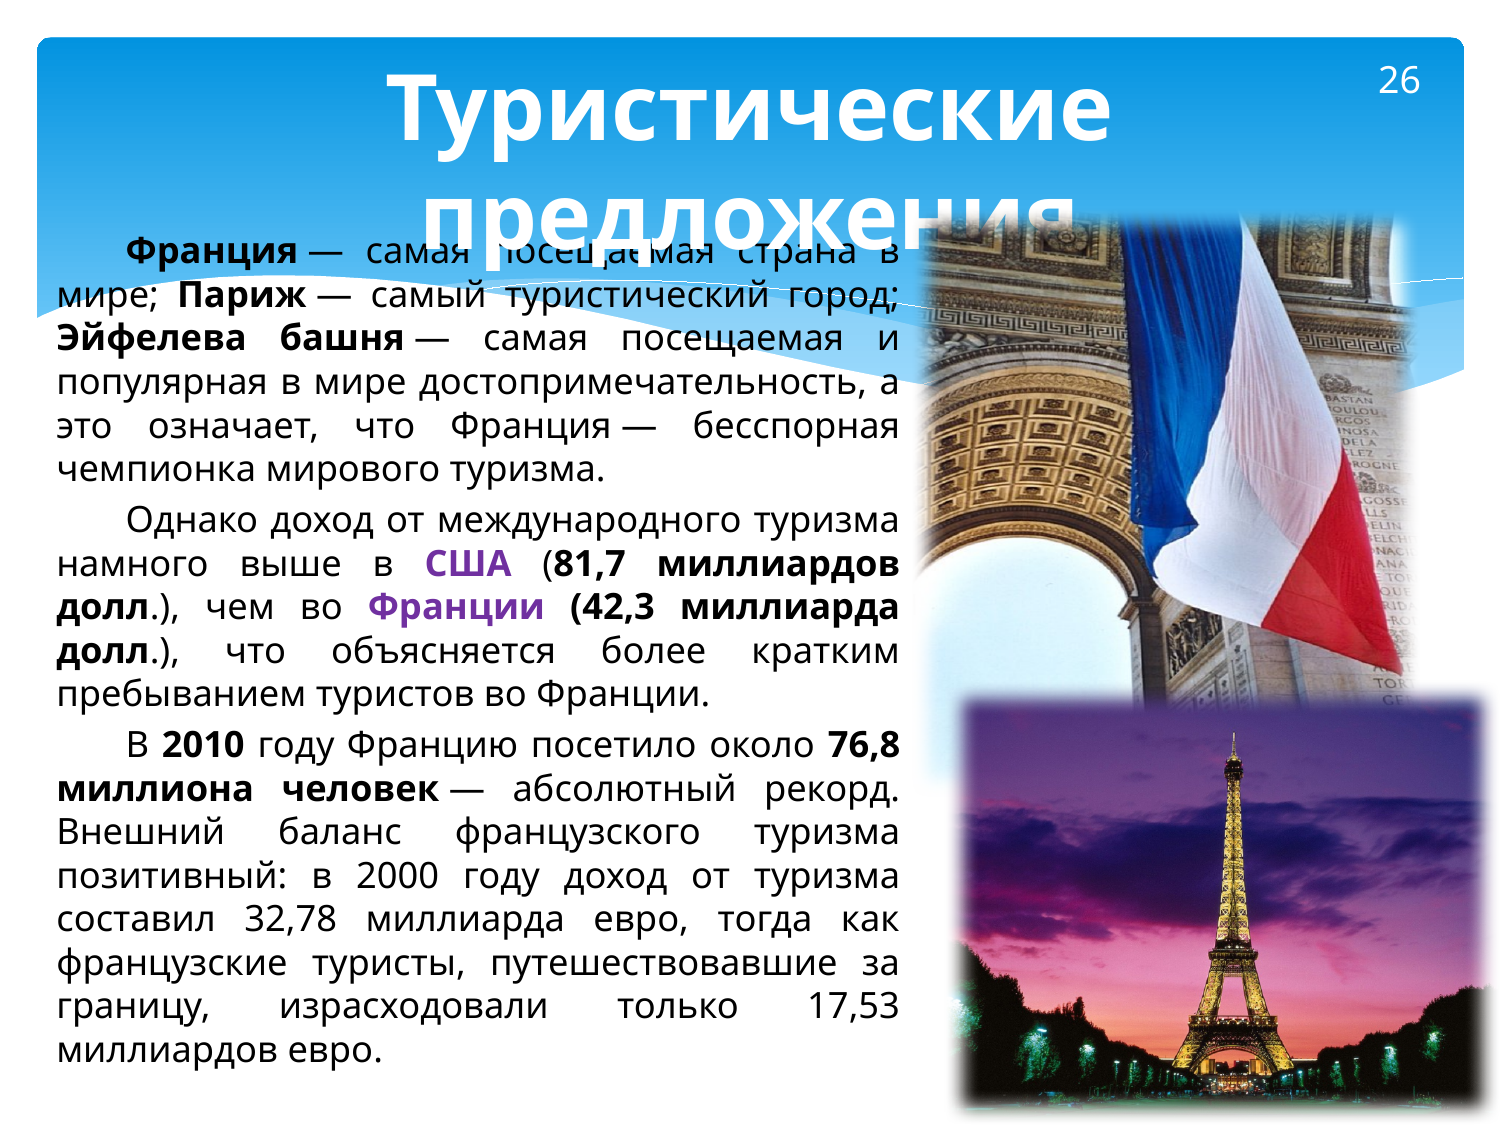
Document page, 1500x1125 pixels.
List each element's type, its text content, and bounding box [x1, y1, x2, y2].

title Туристические предложения [75, 55, 1425, 261]
picture [911, 207, 1500, 1125]
text_box 26 [1339, 30, 1460, 127]
list Франция — самая посещаемая страна в мире; Париж — самый туристический город; Эйфелева башня — самая посещаемая и популярная в мире достопримечательность, а это означает, что Франция — бесспорная чемпионка мирового туризма. Однако доход от международного туризма намного выше в США (81,7 миллиардов долл.), чем во Франции (42,3 миллиарда долл.), что объясняется более кратким пребыванием туристов во Франции. В 2010 году Францию посетило около 76,8 миллиона человек — абсолютный рекорд. Внешний баланс французского туризма позитивный: в 2000 году доход от туризма составил 32,78 миллиарда евро, тогда как французские туристы, путешествовавшие за границу, израсходовали только 17,53 миллиардов евро. [41, 219, 916, 1094]
